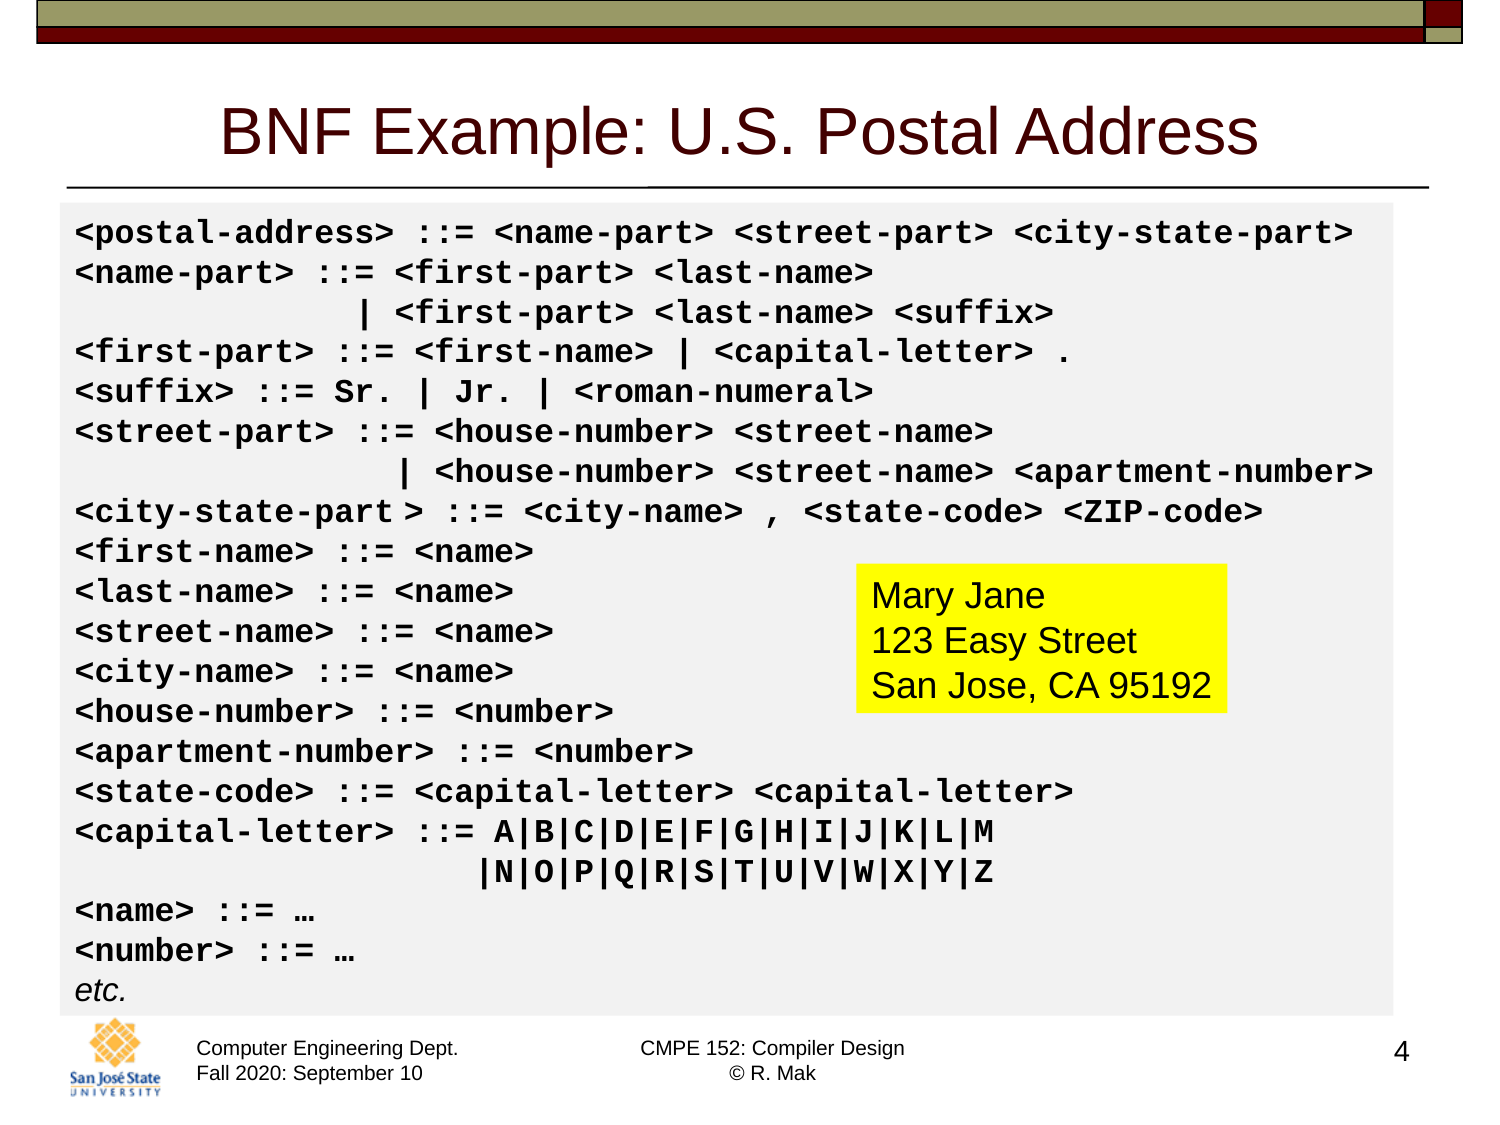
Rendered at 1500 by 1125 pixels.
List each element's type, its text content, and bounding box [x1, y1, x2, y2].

picture [60, 1016, 166, 1112]
text_box Mary Jane 123 Easy Street San Jose, CA 95192 [856, 563, 1228, 714]
text_box <postal-address> ::= <name-part> <street-part> <city-state-part> <name-part> ::= <first-part> <last-name> | <first-part> <last-name> <suffix> <first-part> ::= <first-name> | <capital-letter> . <suffix> ::= Sr. | Jr. | <roman-numeral> <street-part> ::= <house-number> <street-name> | <house-number> <street-name> <apartment-number> <city-state-part > ::= <city-name> , <state-code> <ZIP-code> <first-name> ::= <name> <last-name> ::= <name> <street-name> ::= <name> <city-name> ::= <name> <house-number> ::= <number> <apartment-number> ::= <number> <state-code> ::= <capital-letter> <capital-letter> <capital-letter> ::= A|B|C|D|E|F|G|H|I|J|K|L|M |N|O|P|Q|R|S|T|U|V|W|X|Y|Z <name> ::= … <number> ::= … etc. [59, 202, 1394, 1016]
slide_number 4 [1320, 1025, 1425, 1100]
title BNF Example: U.S. Postal Address [75, 67, 1425, 175]
